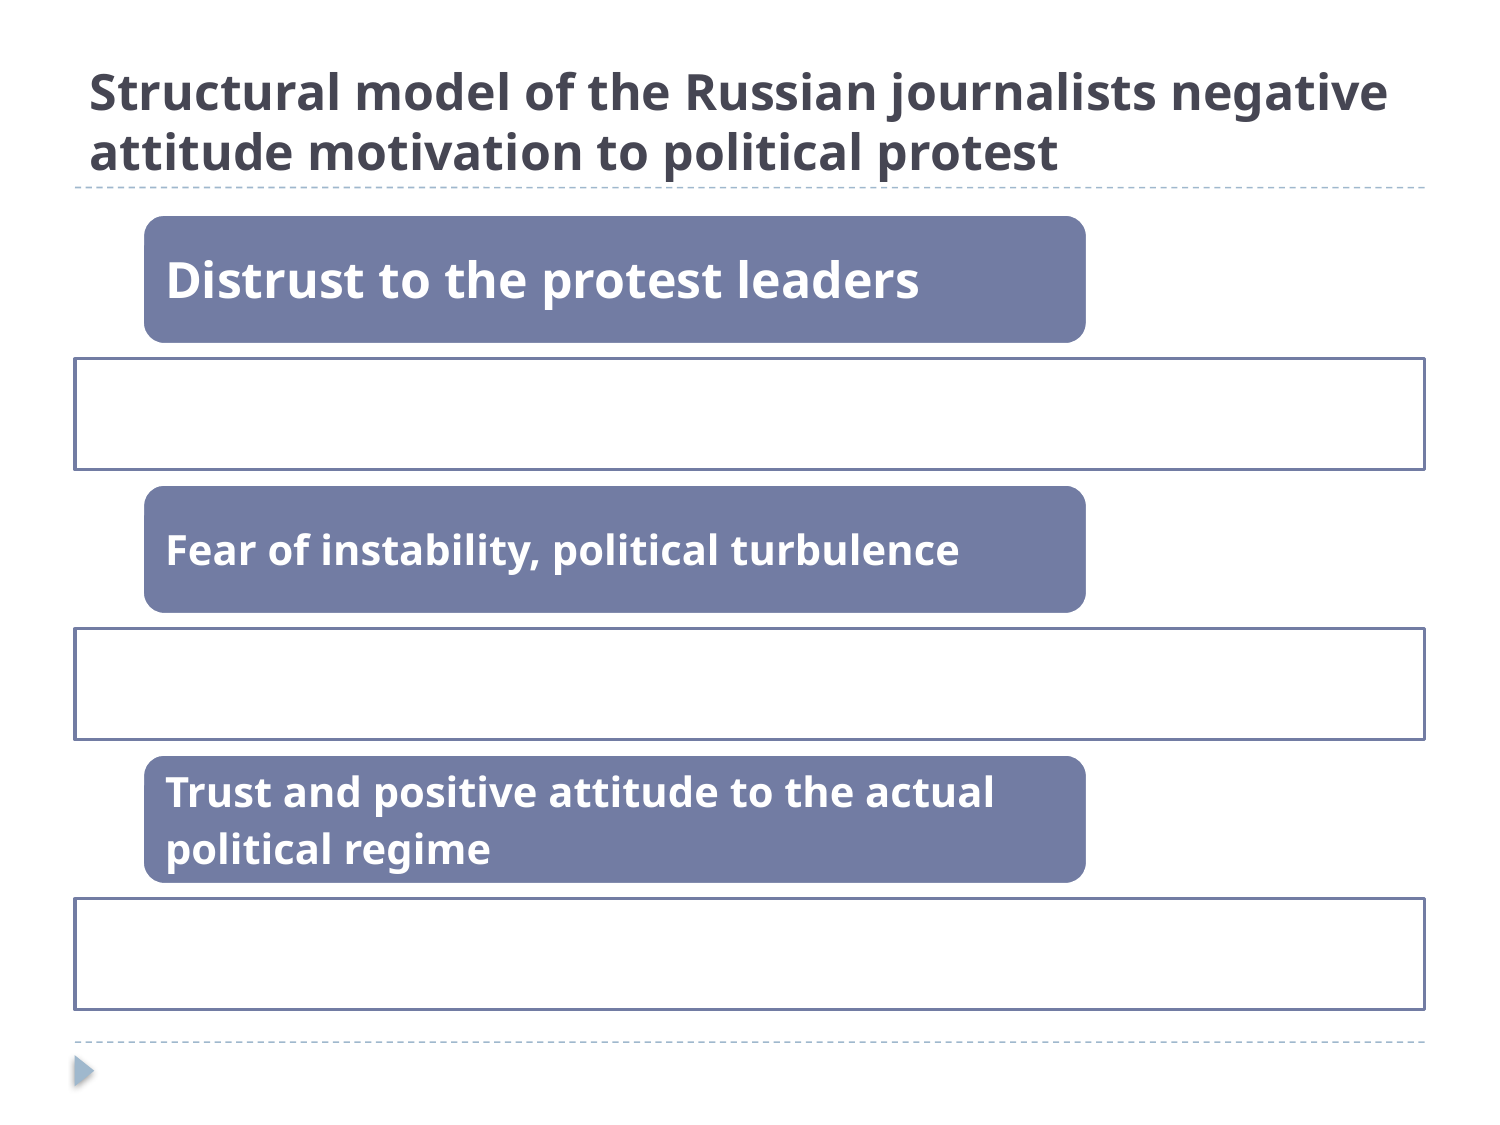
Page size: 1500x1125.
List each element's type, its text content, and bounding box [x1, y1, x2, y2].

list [74, 199, 1426, 1011]
title Structural model of the Russian journalists negative attitude motivation to political protest [75, 24, 1425, 188]
